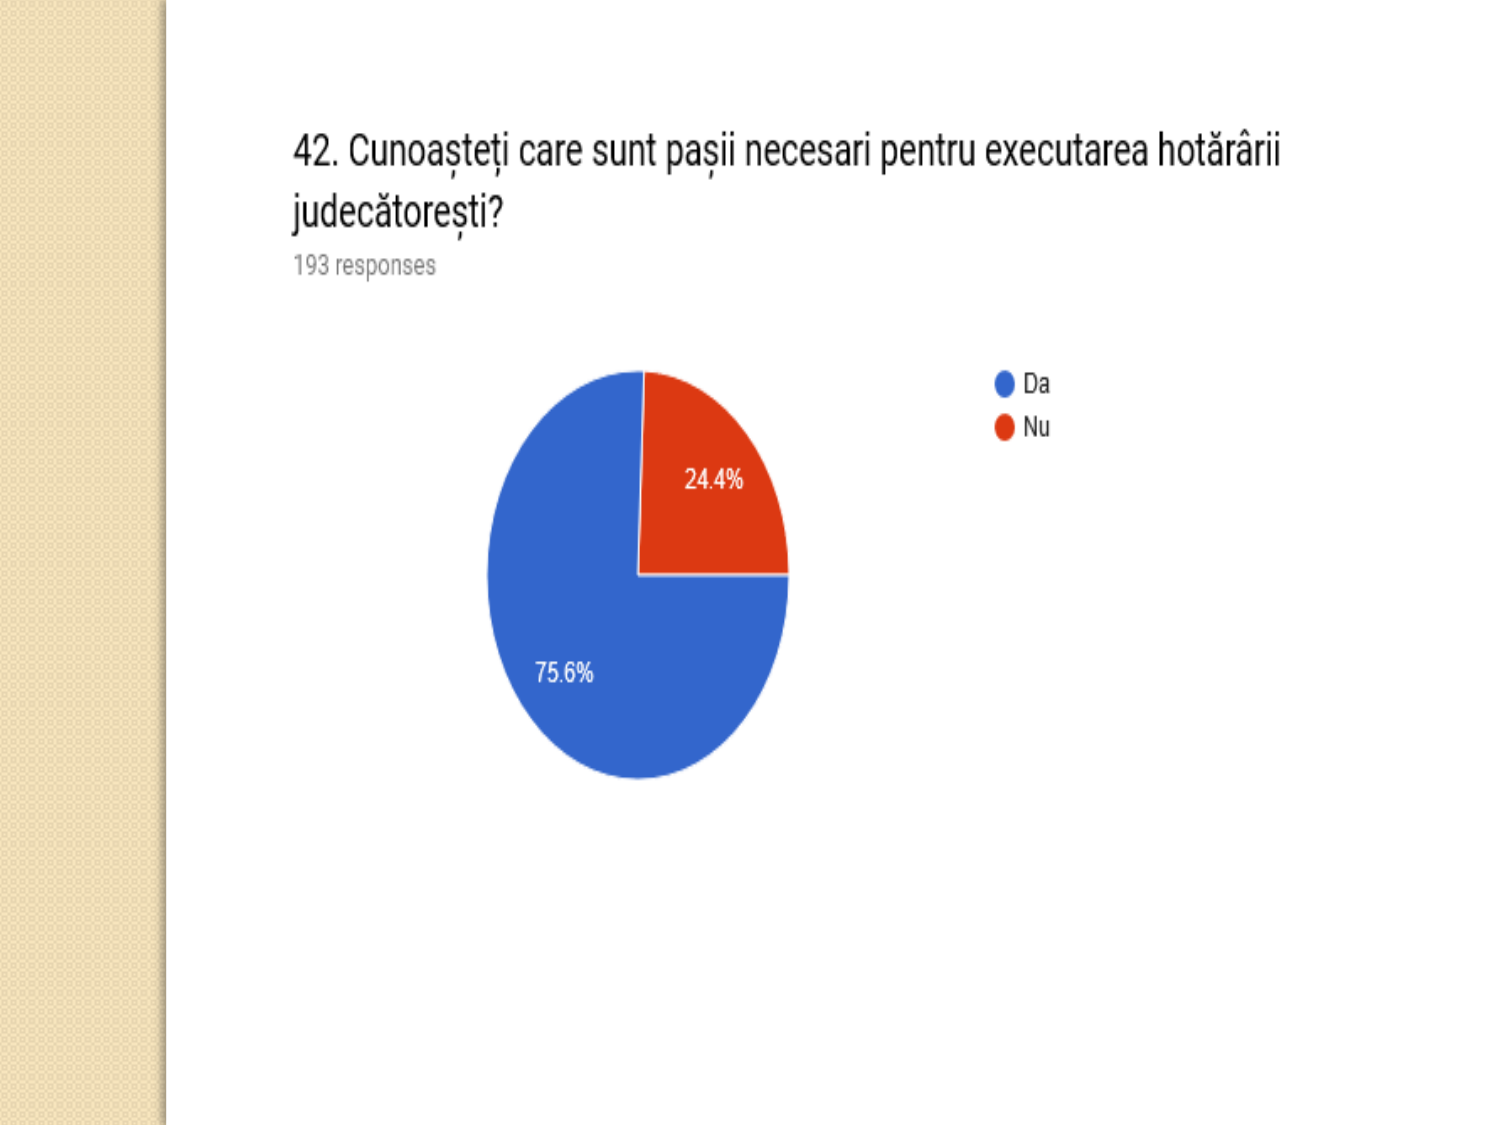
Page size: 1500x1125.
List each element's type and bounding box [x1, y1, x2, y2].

picture [253, 66, 1424, 858]
